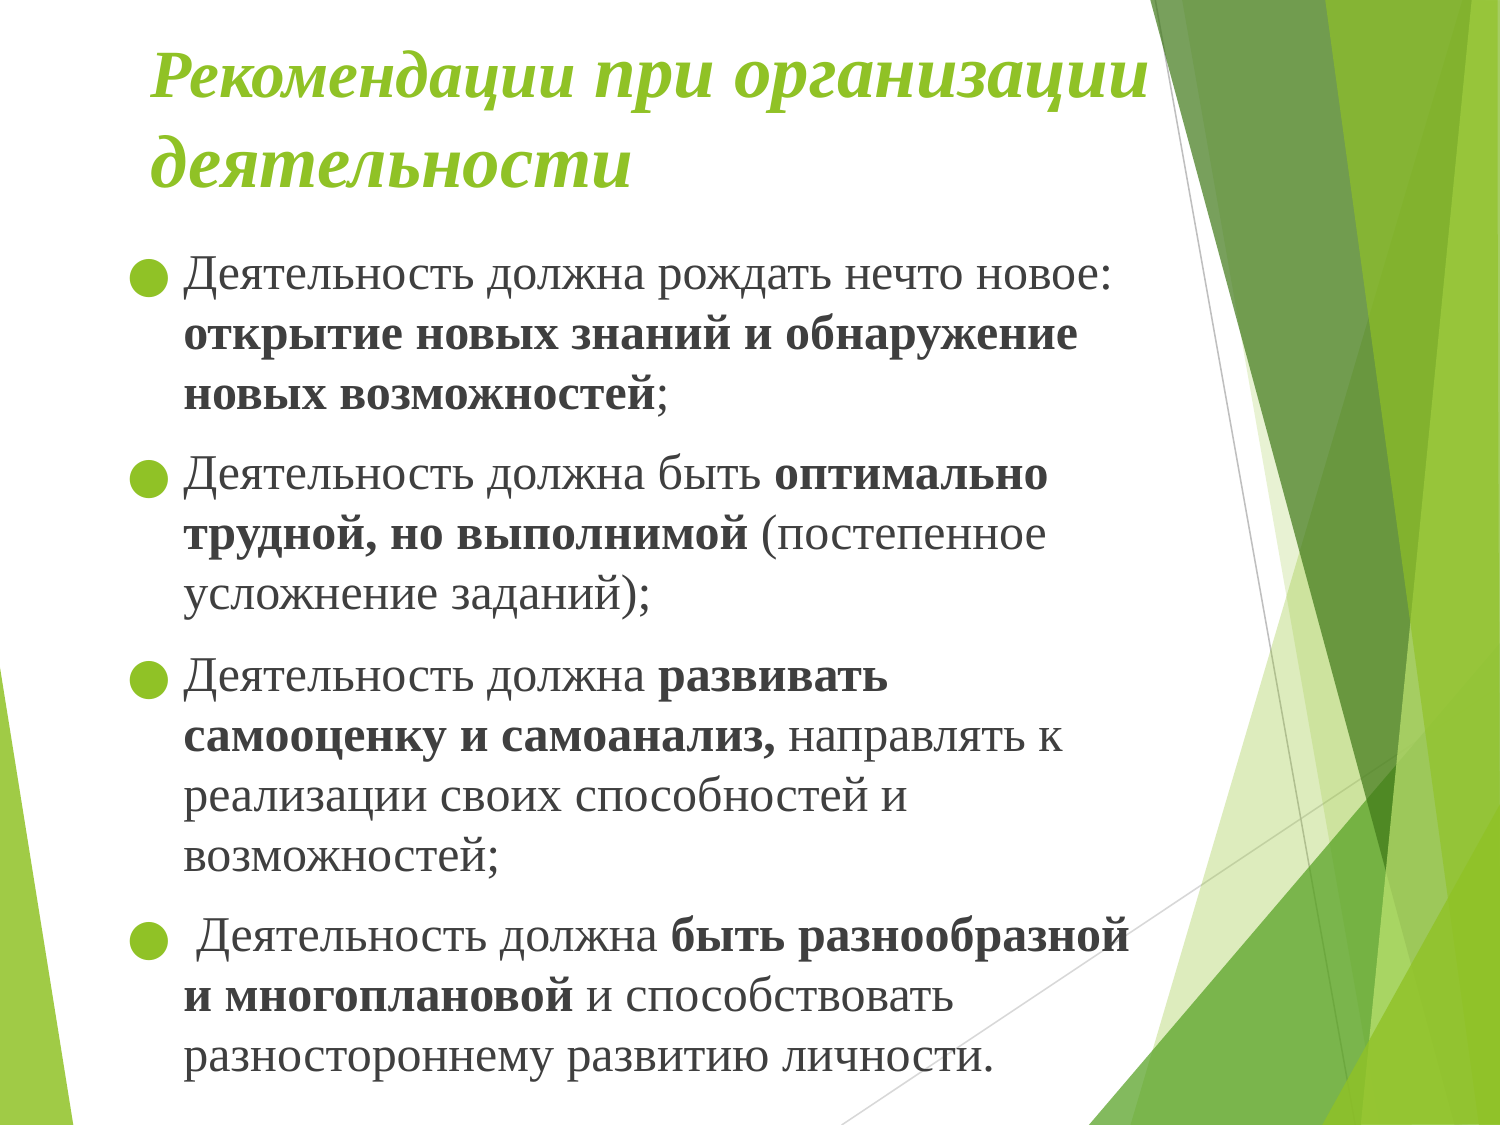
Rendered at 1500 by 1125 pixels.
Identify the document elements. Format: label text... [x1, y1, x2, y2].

title Рекомендации при организации деятельности [135, 15, 1178, 232]
list Деятельность должна рождать нечто новое: открытие новых знаний и обнаружение новых возможностей; Деятельность должна быть оптимально трудной, но выполнимой (постепенное усложнение заданий); Деятельность должна развивать самооценку и самоанализ, направлять к реализации своих способностей и возможностей; Деятельность должна быть разнообразной и многоплановой и способствовать разностороннему развитию личности. [112, 231, 1154, 869]
